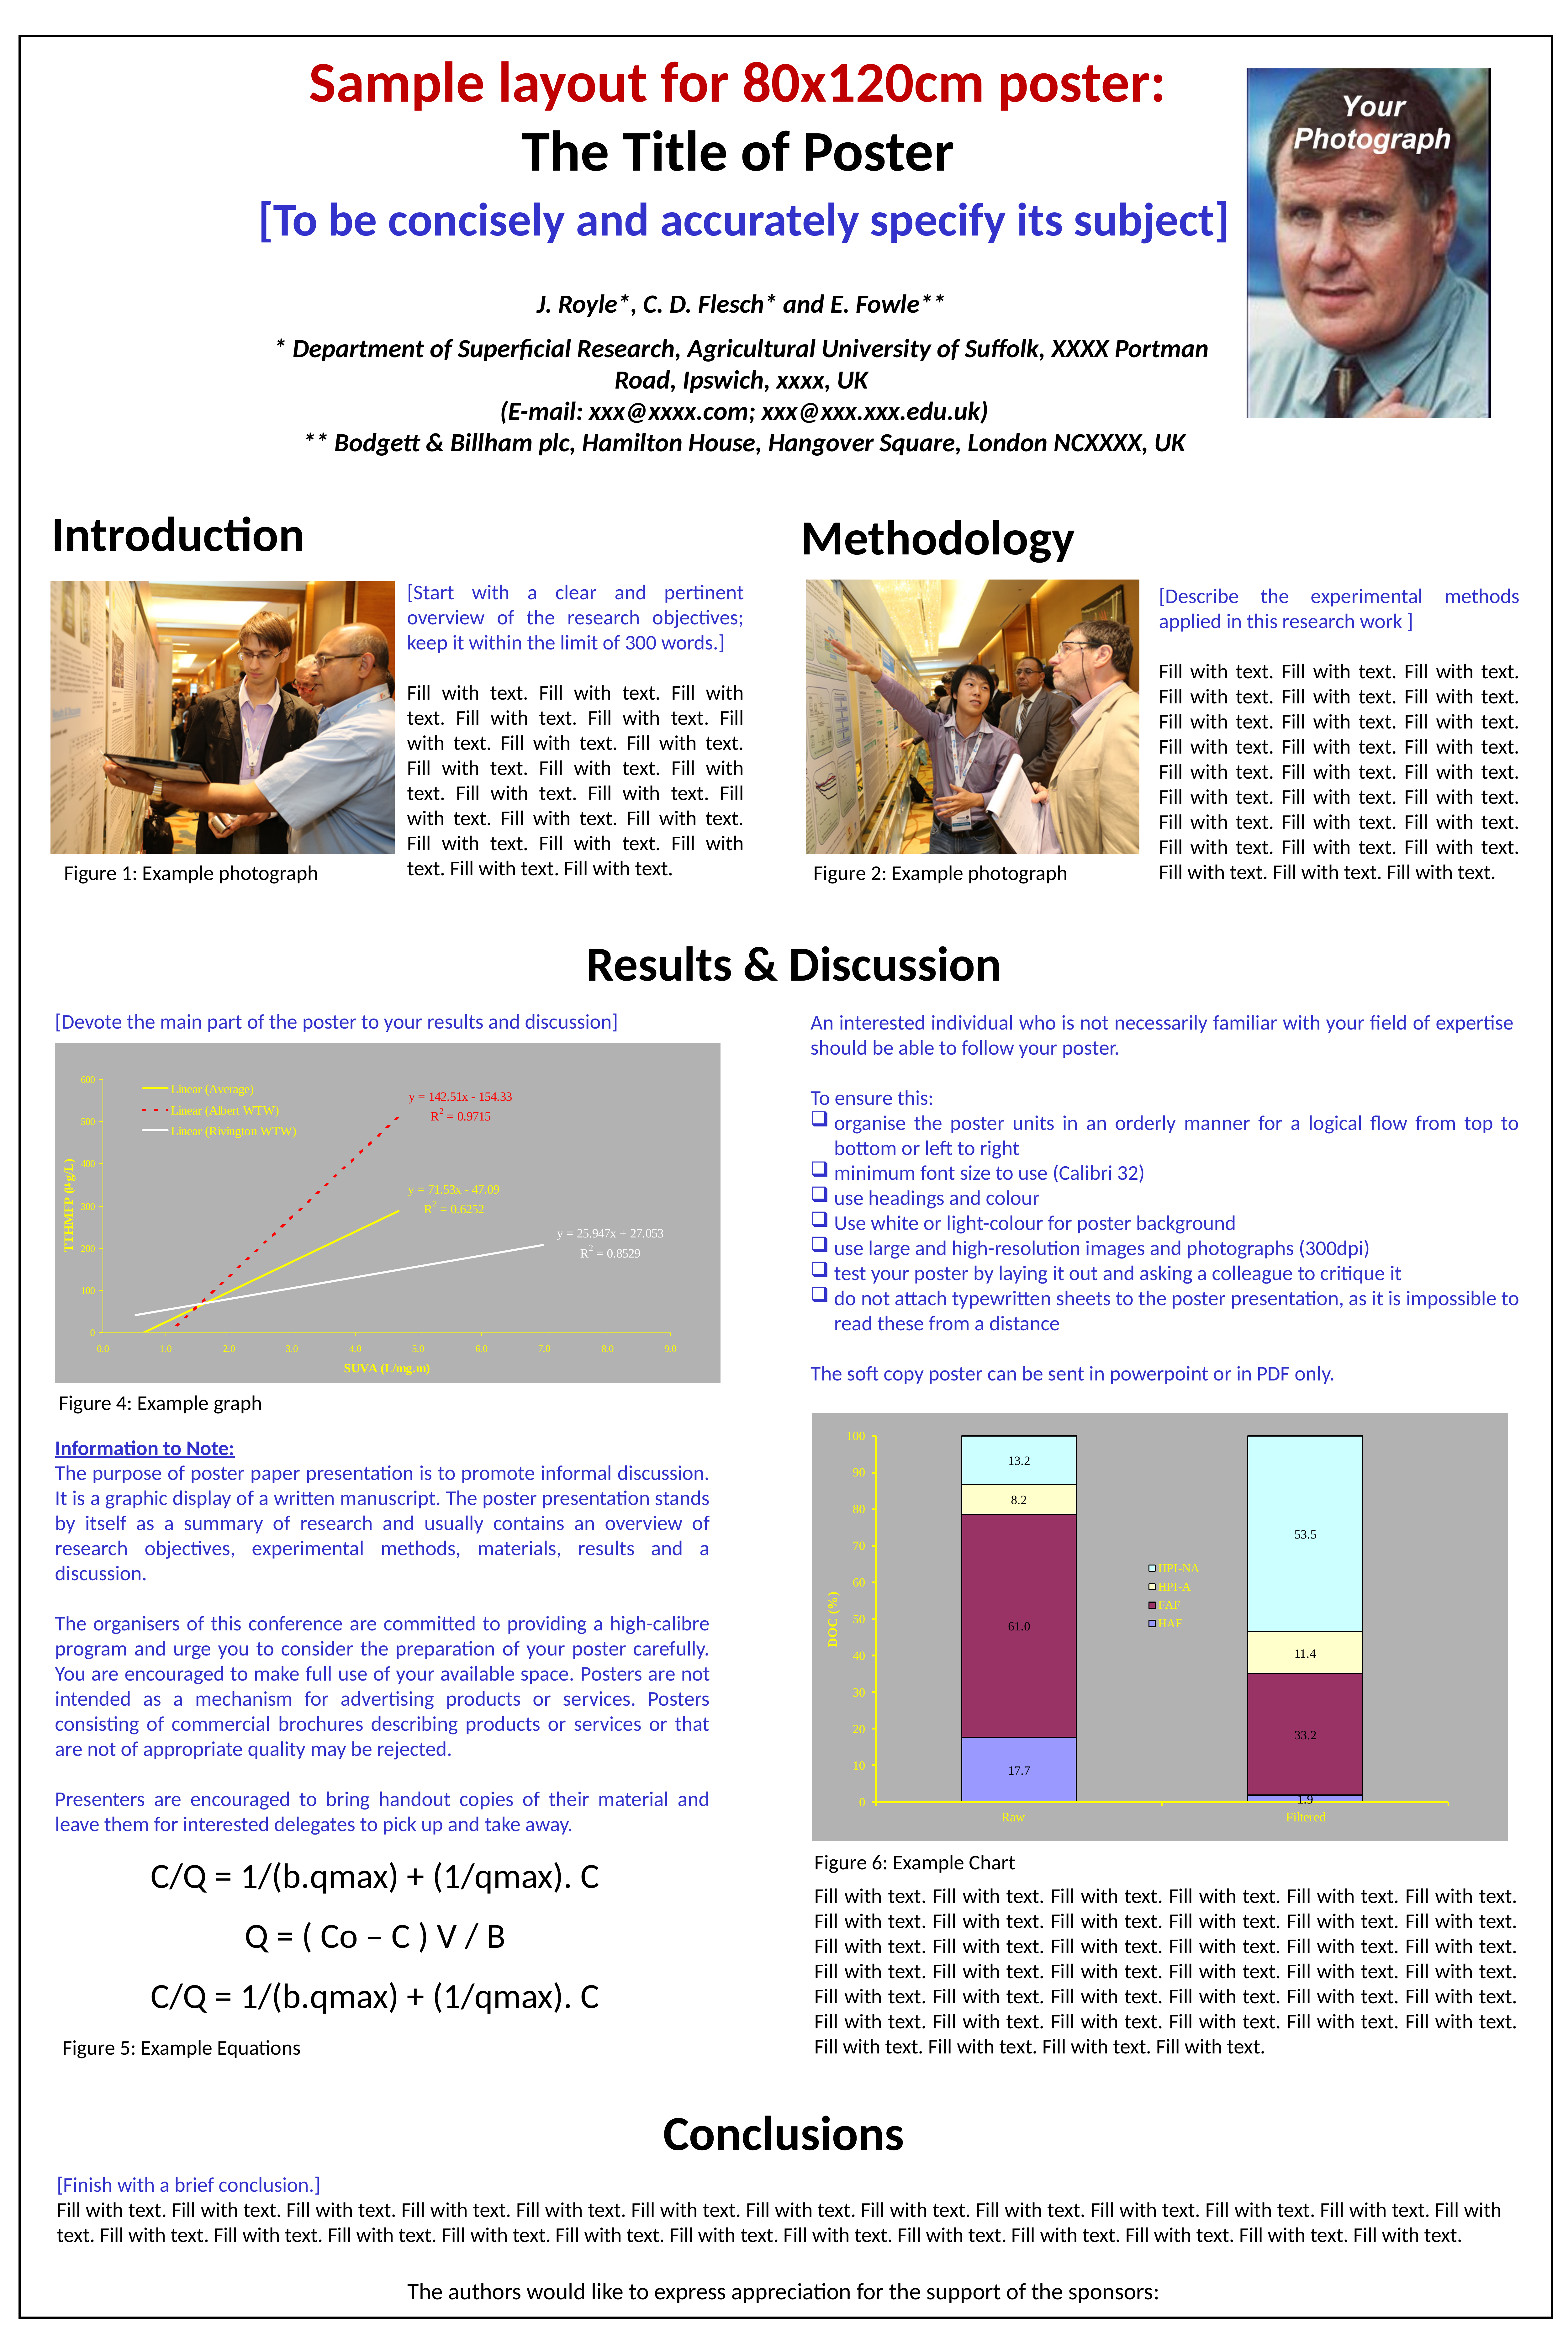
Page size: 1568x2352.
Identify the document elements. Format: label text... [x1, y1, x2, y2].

text_box Figure 2: Example photograph [809, 857, 1143, 887]
picture [50, 581, 395, 854]
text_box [55, 1042, 721, 1384]
text_box An interested individual who is not necessarily familiar with your field of expertise should be able to follow your poster. To ensure this: organise the poster units in an orderly manner for a logical flow from top to bottom or left to right minimum font size to use (Calibri 32) use headings and colour Use white or light-colour for poster background use large and high-resolution images and photographs (300dpi) test your poster by laying it out and asking a colleague to critique it do not attach typewritten sheets to the poster presentation, as it is impossible to read these from a distance The soft copy poster can be sent in powerpoint or in PDF only. [806, 1006, 1525, 1387]
text_box Introduction [47, 498, 428, 565]
text_box C/Q = 1/(b.qmax) + (1/qmax). C Q = ( Co – C ) V / B C/Q = 1/(b.qmax) + (1/qmax). C [45, 1850, 705, 2018]
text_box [811, 1413, 1508, 1841]
text_box [Describe the experimental methods applied in this research work ] Fill with text. Fill with text. Fill with text. Fill with text. Fill with text. Fill with text. Fill with text. Fill with text. Fill with text. Fill with text. Fill with text. Fill with text. Fill with text. Fill with text. Fill with text. Fill with text. Fill with text. Fill with text. Fill with text. Fill with text. Fill with text. Fill with text. Fill with text. Fill with text. Fill with text. Fill with text. Fill with text. [1154, 580, 1525, 886]
text_box [19, 36, 1552, 2318]
text_box [Finish with a brief conclusion.] Fill with text. Fill with text. Fill with text. Fill with text. Fill with text. Fill with text. Fill with text. Fill with text. Fill with text. Fill with text. Fill with text. Fill with text. Fill with text. Fill with text. Fill with text. Fill with text. Fill with text. Fill with text. Fill with text. Fill with text. Fill with text. Fill with text. Fill with text. Fill with text. Fill with text. [52, 2169, 1508, 2249]
text_box [Devote the main part of the poster to your results and discussion] Information to Note: The purpose of poster paper presentation is to promote informal discussion. It is a graphic display of a written manuscript. The poster presentation stands by itself as a summary of research and usually contains an overview of research objectives, experimental methods, materials, results and a discussion. The organisers of this conference are committed to providing a high-calibre program and urge you to consider the preparation of your poster carefully. You are encouraged to make full use of your available space. Posters are not intended as a mechanism for advertising products or services. Posters consisting of commercial brochures describing products or services or that are not of appropriate quality may be rejected. Presenters are encouraged to bring handout copies of their material and leave them for interested delegates to pick up and take away. [50, 1005, 715, 1888]
picture [806, 579, 1140, 854]
text_box The authors would like to express appreciation for the support of the sponsors: [162, 2273, 1405, 2307]
text_box Conclusions [593, 2101, 974, 2160]
text_box Fill with text. Fill with text. Fill with text. Fill with text. Fill with text. Fill with text. Fill with text. Fill with text. Fill with text. Fill with text. Fill with text. Fill with text. Fill with text. Fill with text. Fill with text. Fill with text. Fill with text. Fill with text. Fill with text. Fill with text. Fill with text. Fill with text. Fill with text. Fill with text. Fill with text. Fill with text. Fill with text. Fill with text. Fill with text. Fill with text. Fill with text. Fill with text. Fill with text. Fill with text. Fill with text. Fill with text. Fill with text. Fill with text. Fill with text. Fill with text. [810, 1880, 1523, 2060]
text_box [Start with a clear and pertinent overview of the research objectives; keep it within the limit of 300 words.] Fill with text. Fill with text. Fill with text. Fill with text. Fill with text. Fill with text. Fill with text. Fill with text. Fill with text. Fill with text. Fill with text. Fill with text. Fill with text. Fill with text. Fill with text. Fill with text. Fill with text. Fill with text. Fill with text. Fill with text. Fill with text. [402, 576, 749, 882]
text_box Figure 1: Example photograph [59, 857, 323, 887]
text_box Figure 6: Example Chart [810, 1846, 1429, 1876]
text_box Figure 5: Example Equations [58, 2006, 737, 2061]
text_box Methodology [747, 502, 1128, 569]
text_box Results & Discussion [519, 924, 1069, 999]
picture [1247, 68, 1491, 418]
